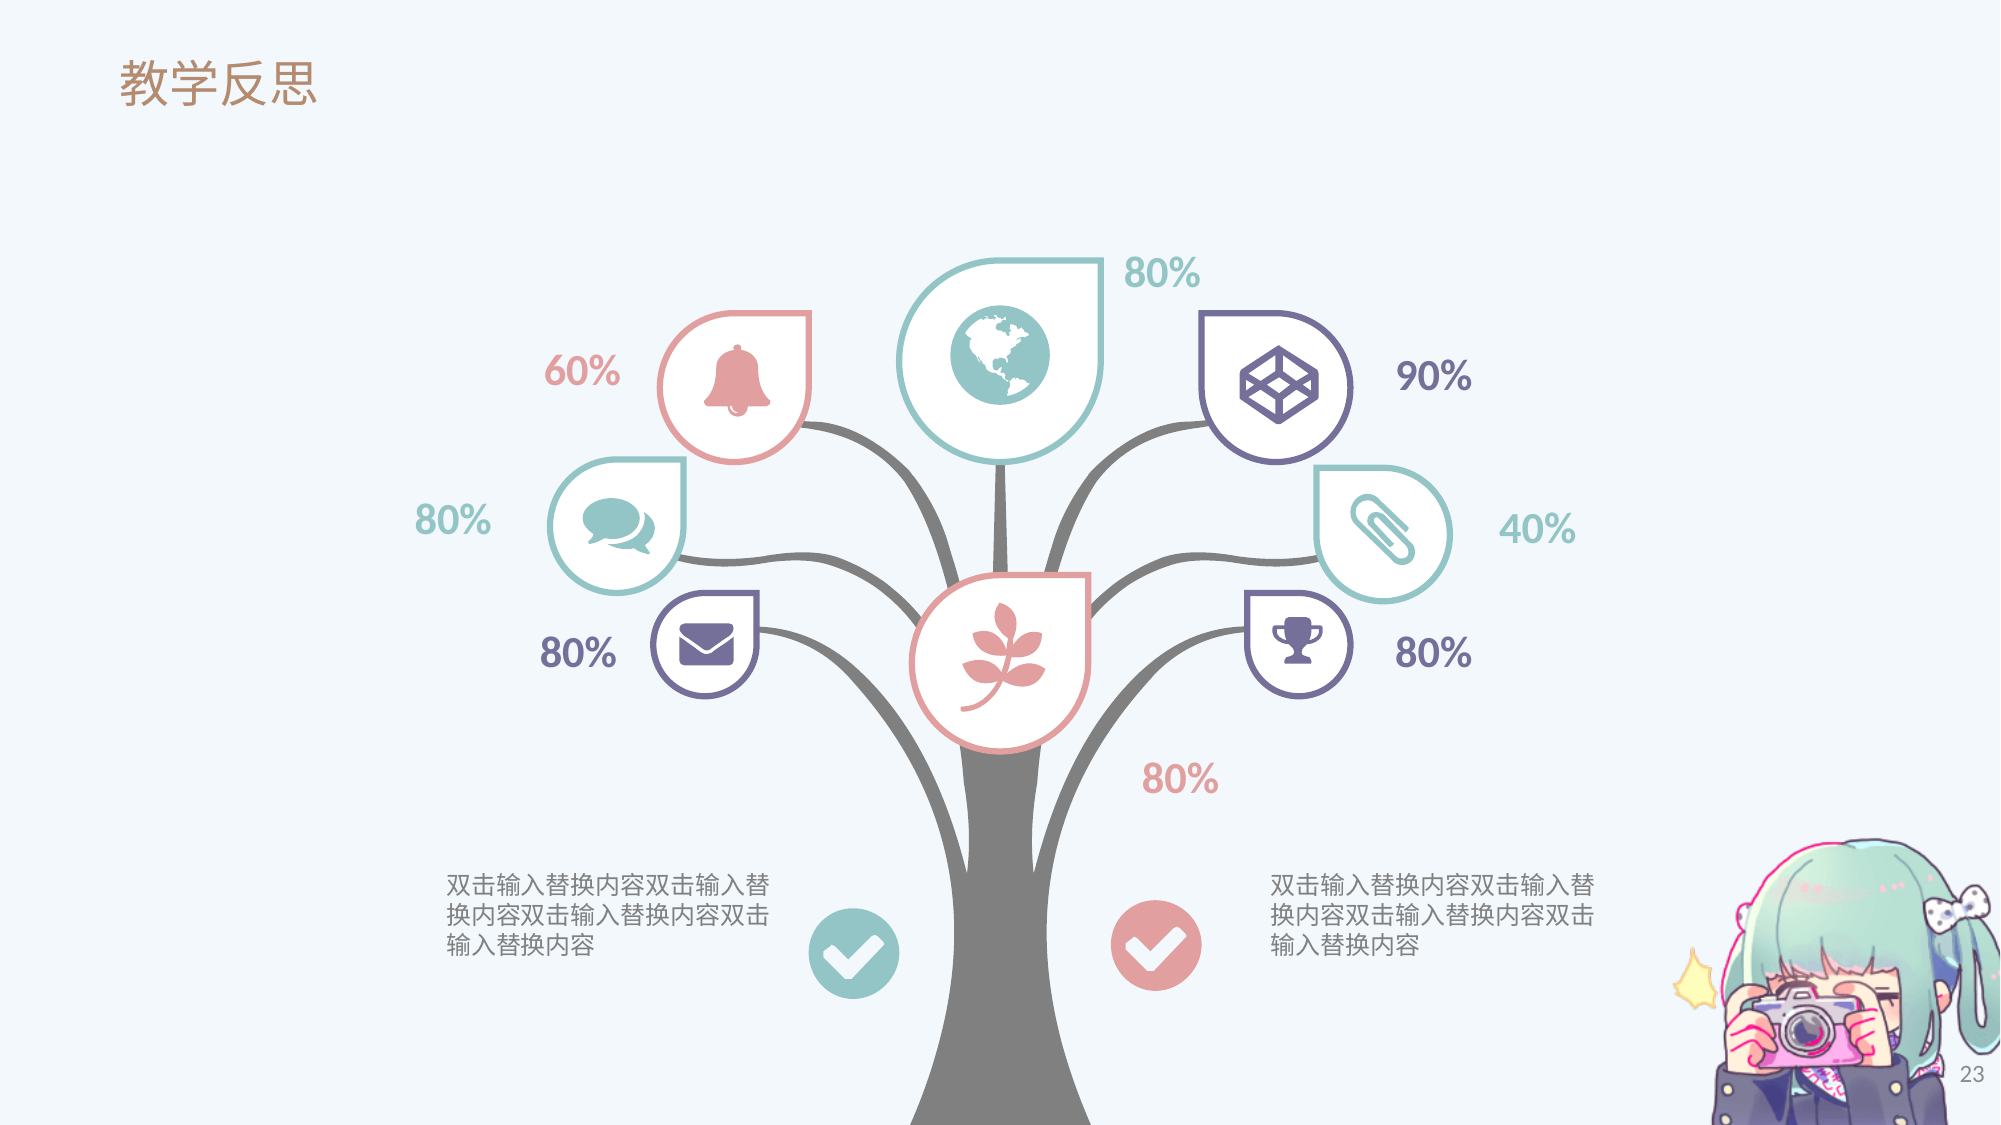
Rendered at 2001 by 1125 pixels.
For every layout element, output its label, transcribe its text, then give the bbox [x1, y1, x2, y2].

text_box 60% [512, 333, 653, 402]
text_box [808, 908, 900, 999]
text_box 80% [508, 615, 649, 684]
text_box [703, 344, 771, 417]
text_box [1200, 312, 1352, 464]
text_box [1246, 591, 1352, 698]
text_box 80% [383, 483, 524, 552]
text_box [1090, 552, 1320, 621]
text_box [758, 626, 1246, 1125]
text_box 双击输入替换内容双击输入替换内容双击输入替换内容双击输入替换内容 [431, 862, 788, 968]
text_box 40% [1459, 491, 1617, 560]
text_box [1239, 345, 1319, 425]
text_box [679, 623, 734, 651]
text_box [1043, 420, 1210, 574]
text_box 90% [1363, 338, 1504, 407]
text_box [1272, 617, 1323, 664]
text_box [898, 259, 1102, 464]
text_box [658, 312, 810, 464]
text_box [652, 591, 758, 698]
text_box 80% [1113, 741, 1248, 810]
text_box [1350, 493, 1416, 565]
text_box [960, 602, 1046, 712]
text_box [950, 305, 1050, 405]
slide_number 23 [1550, 1042, 2000, 1103]
text_box [1315, 466, 1451, 603]
text_box [548, 458, 685, 595]
picture [1586, 781, 2001, 1125]
text_box [992, 463, 1008, 574]
text_box [799, 421, 960, 590]
text_box [582, 498, 640, 545]
text_box [676, 552, 922, 629]
text_box [910, 574, 1090, 753]
text_box [679, 636, 734, 666]
text_box 双击输入替换内容双击输入替换内容双击输入替换内容双击输入替换内容 [1256, 862, 1612, 968]
text_box 80% [1363, 615, 1504, 684]
text_box [1110, 900, 1202, 991]
text_box [607, 512, 655, 555]
text_box 80% [1092, 235, 1233, 304]
